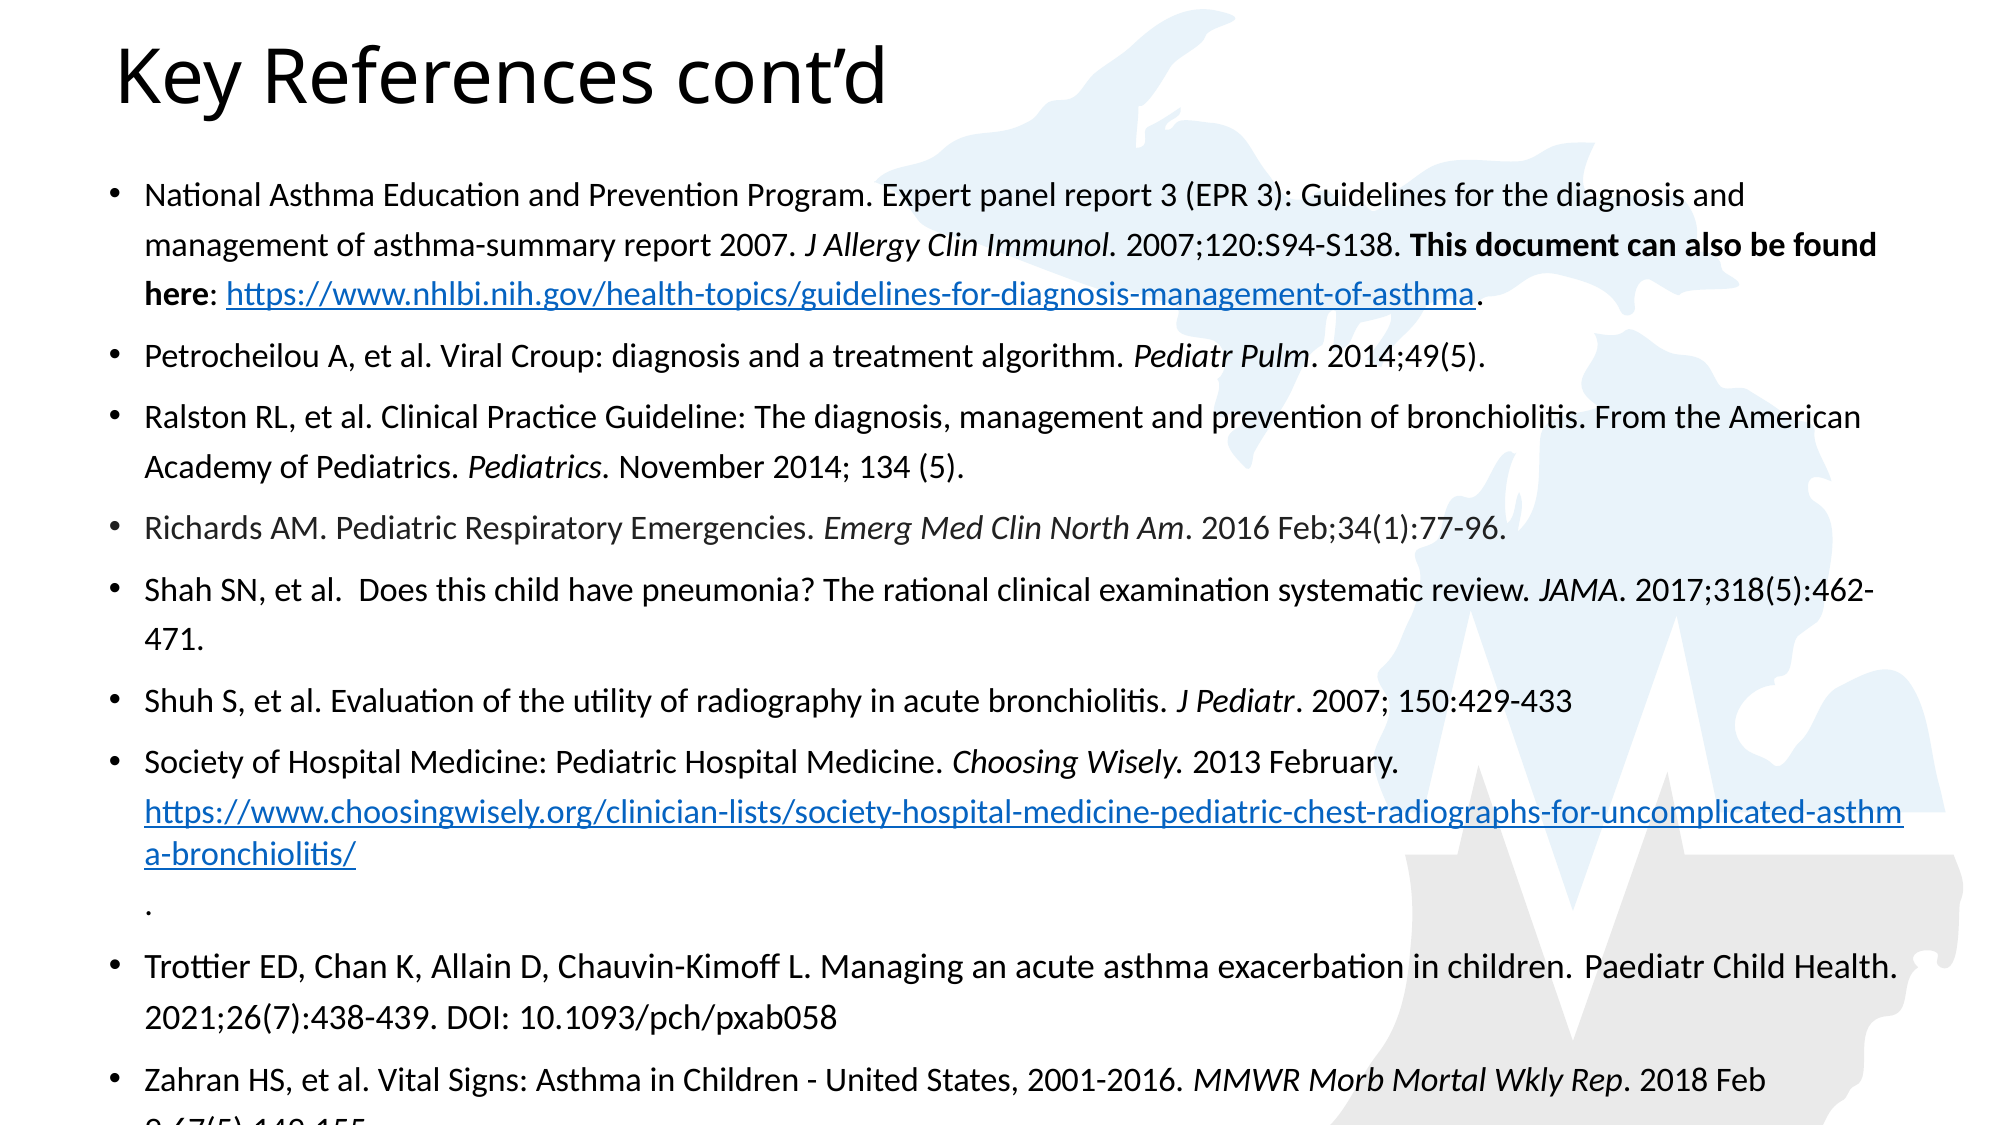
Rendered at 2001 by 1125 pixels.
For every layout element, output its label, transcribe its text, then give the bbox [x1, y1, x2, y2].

title Key References cont’d [99, 2, 1008, 156]
list National Asthma Education and Prevention Program. Expert panel report 3 (EPR 3): Guidelines for the diagnosis and management of asthma-summary report 2007. J Allergy Clin Immunol. 2007;120:S94-S138. This document can also be found here: https://www.nhlbi.nih.gov/health-topics/guidelines-for-diagnosis-management-of-asthma. Petrocheilou A, et al. Viral Croup: diagnosis and a treatment algorithm. Pediatr Pulm. 2014;49(5). Ralston RL, et al. Clinical Practice Guideline: The diagnosis, management and prevention of bronchiolitis. From the American Academy of Pediatrics. Pediatrics. November 2014; 134 (5). Richards AM. Pediatric Respiratory Emergencies. Emerg Med Clin North Am. 2016 Feb;34(1):77-96. Shah SN, et al. Does this child have pneumonia? The rational clinical examination systematic review. JAMA. 2017;318(5):462-471. Shuh S, et al. Evaluation of the utility of radiography in acute bronchiolitis. J Pediatr. 2007; 150:429-433 Society of Hospital Medicine: Pediatric Hospital Medicine. Choosing Wisely. 2013 February. https://www.choosingwisely.org/clinician-lists/society-hospital-medicine-pediatric-chest-radiographs-for-uncomplicated-asthma-bronchiolitis/. Trottier ED, Chan K, Allain D, Chauvin-Kimoff L. Managing an acute asthma exacerbation in children. Paediatr Child Health. 2021;26(7):438-439. DOI: 10.1093/pch/pxab058 Zahran HS, et al. Vital Signs: Asthma in Children - United States, 2001-2016. MMWR Morb Mortal Wkly Rep. 2018 Feb 9;67(5):149-155. [94, 156, 1922, 1121]
